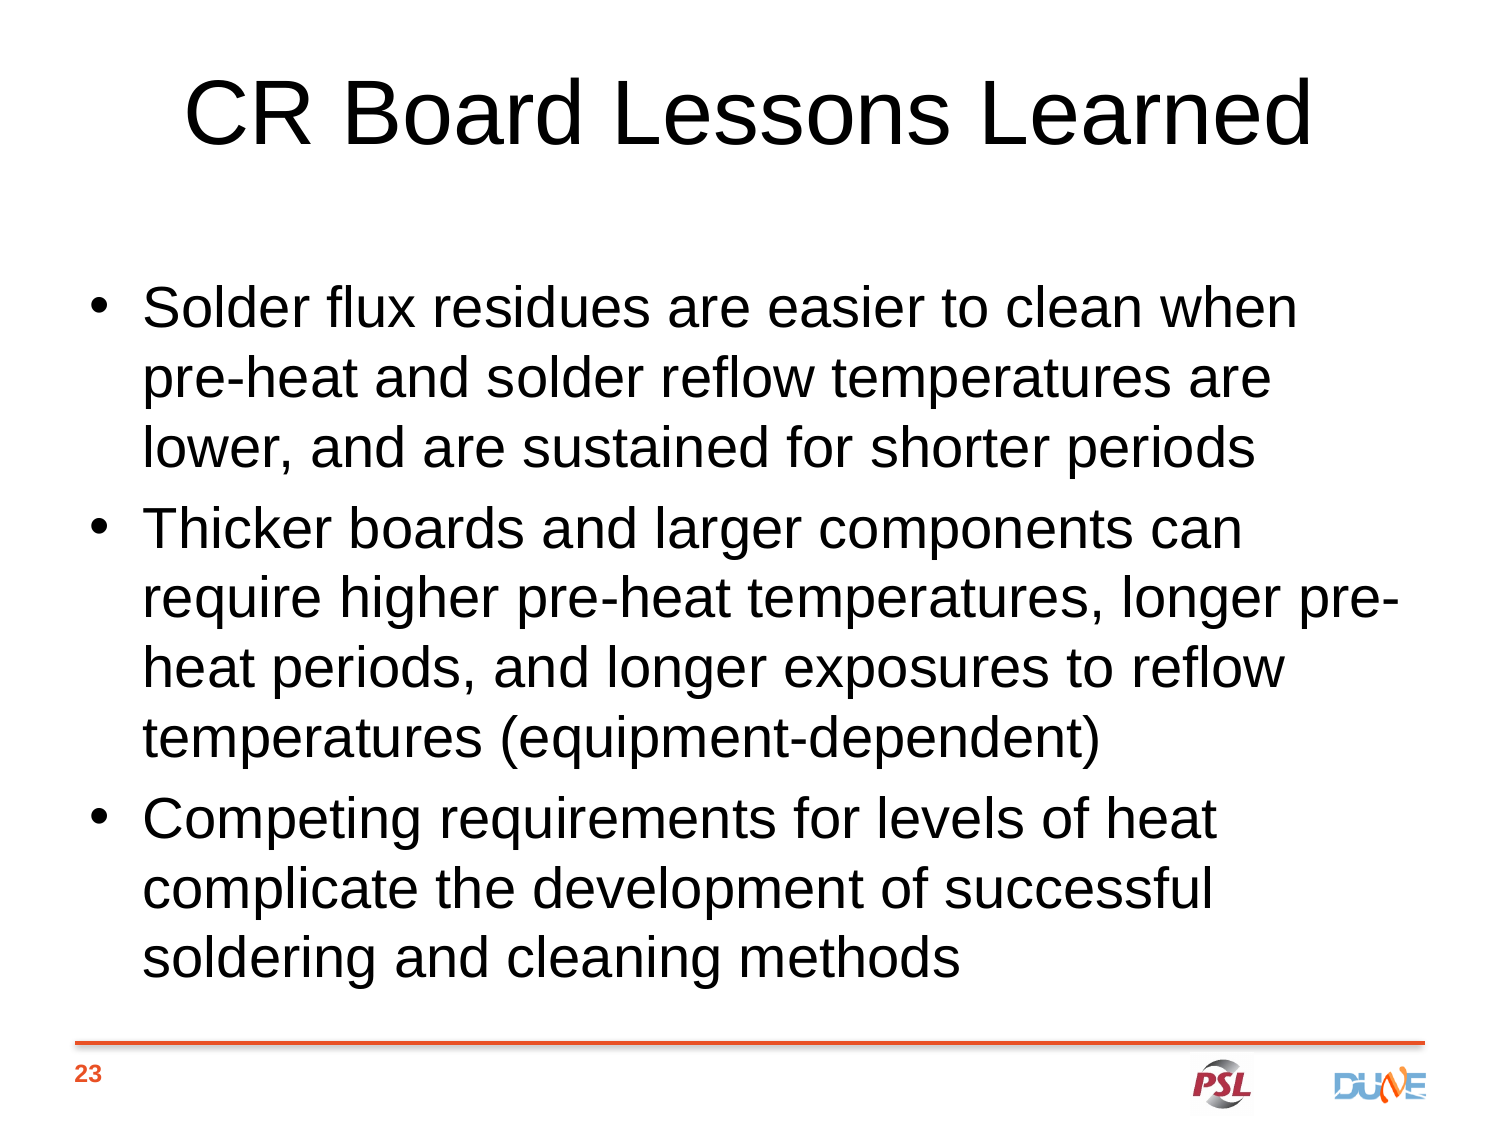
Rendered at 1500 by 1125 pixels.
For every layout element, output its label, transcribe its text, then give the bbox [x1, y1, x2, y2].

picture [1190, 1052, 1254, 1116]
slide_number 23 [74, 1061, 145, 1088]
picture [1333, 1064, 1427, 1104]
title CR Board Lessons Learned [75, 45, 1425, 233]
list Solder flux residues are easier to clean when pre-heat and solder reflow temperatures are lower, and are sustained for shorter periods Thicker boards and larger components can require higher pre-heat temperatures, longer pre-heat periods, and longer exposures to reflow temperatures (equipment-dependent) Competing requirements for levels of heat complicate the development of successful soldering and cleaning methods [75, 262, 1425, 1005]
